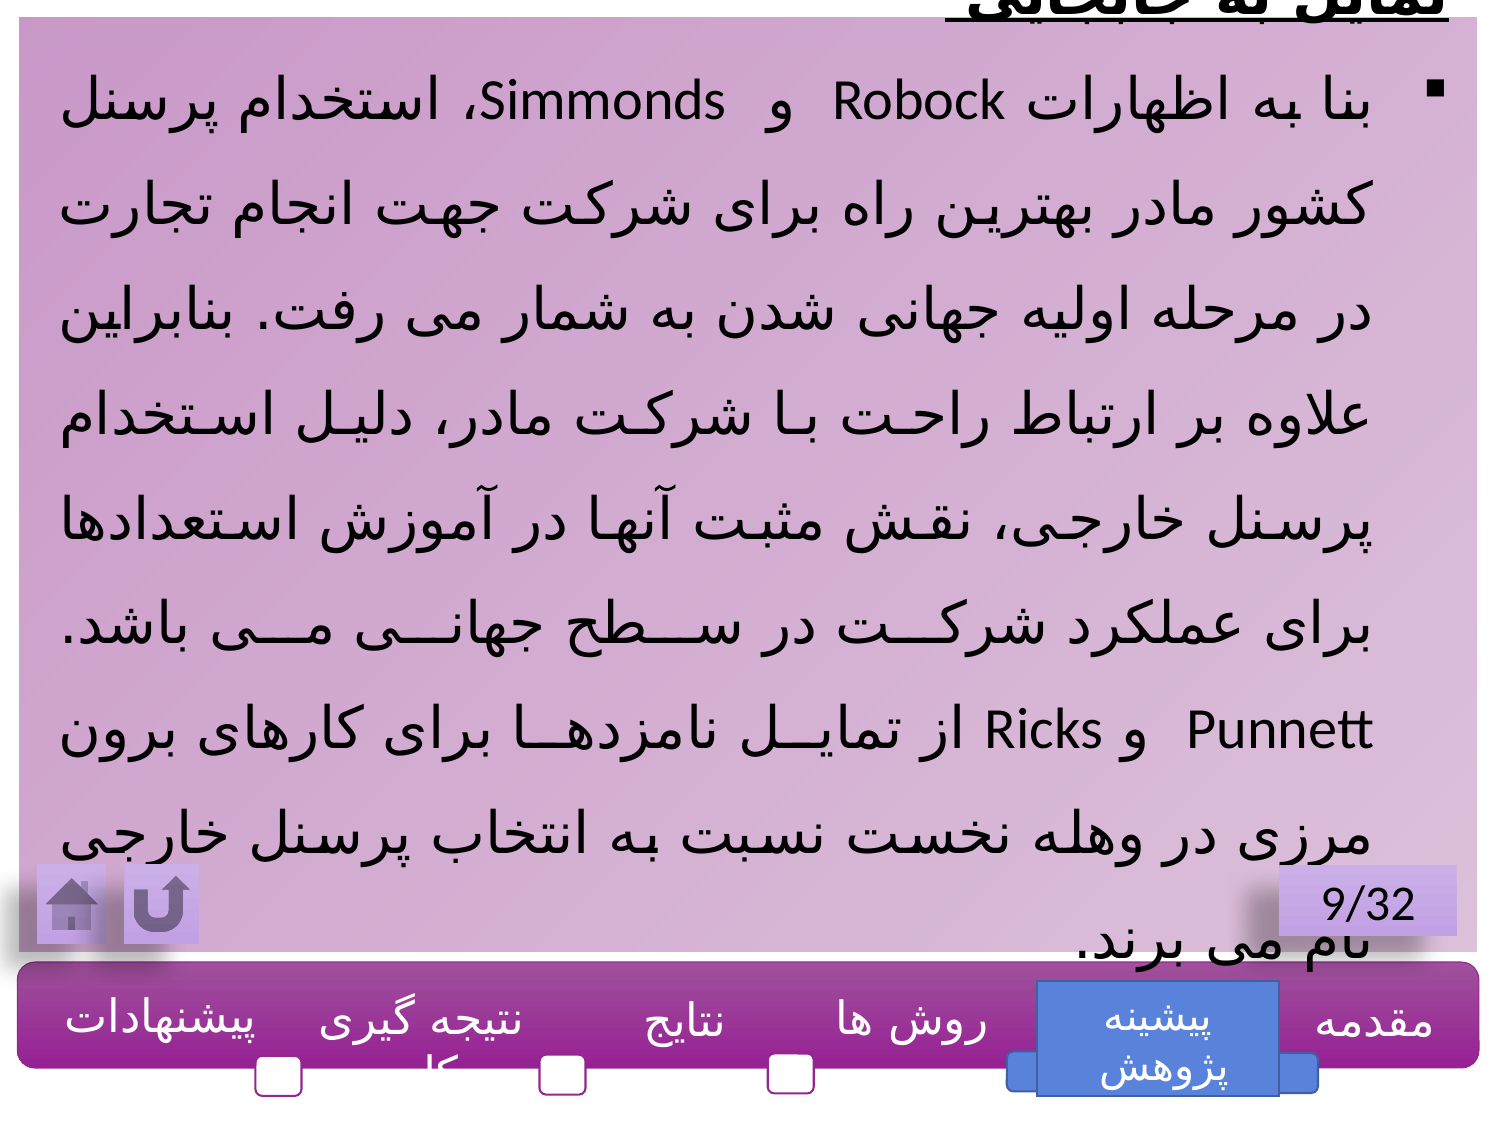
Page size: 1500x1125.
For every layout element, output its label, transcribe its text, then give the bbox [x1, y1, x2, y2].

text_box [254, 1054, 284, 1097]
text_box پیشینه پژوهش [1036, 980, 1280, 1097]
text_box تمایل به جابجایی بنا به اظهارات Robock و Simmonds، استخدام پرسنل کشور مادر بهترین راه برای شرکت جهت انجام تجارت در مرحله اولیه جهانی شدن به شمار می رفت. بنابراین علاوه بر ارتباط راحت با شرکت مادر، دلیل استخدام پرسنل خارجی، نقش مثبت آنها در آموزش استعدادها برای عملکرد شرکت در سطح جهانی می باشد. Punnett و Ricks از تمایل نامزدها برای کارهای برون مرزی در وهله نخست نسبت به انتخاب پرسنل خارجی نام می برند. [44, 27, 1464, 864]
text_box پیشنهادات [37, 978, 285, 1049]
text_box [766, 1052, 815, 1095]
text_box 9/32 [1279, 864, 1457, 937]
text_box [124, 863, 200, 944]
text_box [1005, 1050, 1036, 1093]
text_box روش ها [791, 981, 1032, 1052]
text_box مقدمه [1280, 982, 1472, 1053]
text_box [16, 14, 1480, 955]
text_box [16, 983, 284, 1069]
text_box [1280, 1051, 1320, 1095]
text_box [37, 27, 44, 863]
text_box [538, 1053, 587, 1096]
text_box [37, 863, 107, 945]
text_box [168, 961, 1480, 1069]
text_box نتیجه گیری کلی [284, 981, 559, 1107]
text_box نتایج [564, 983, 791, 1054]
